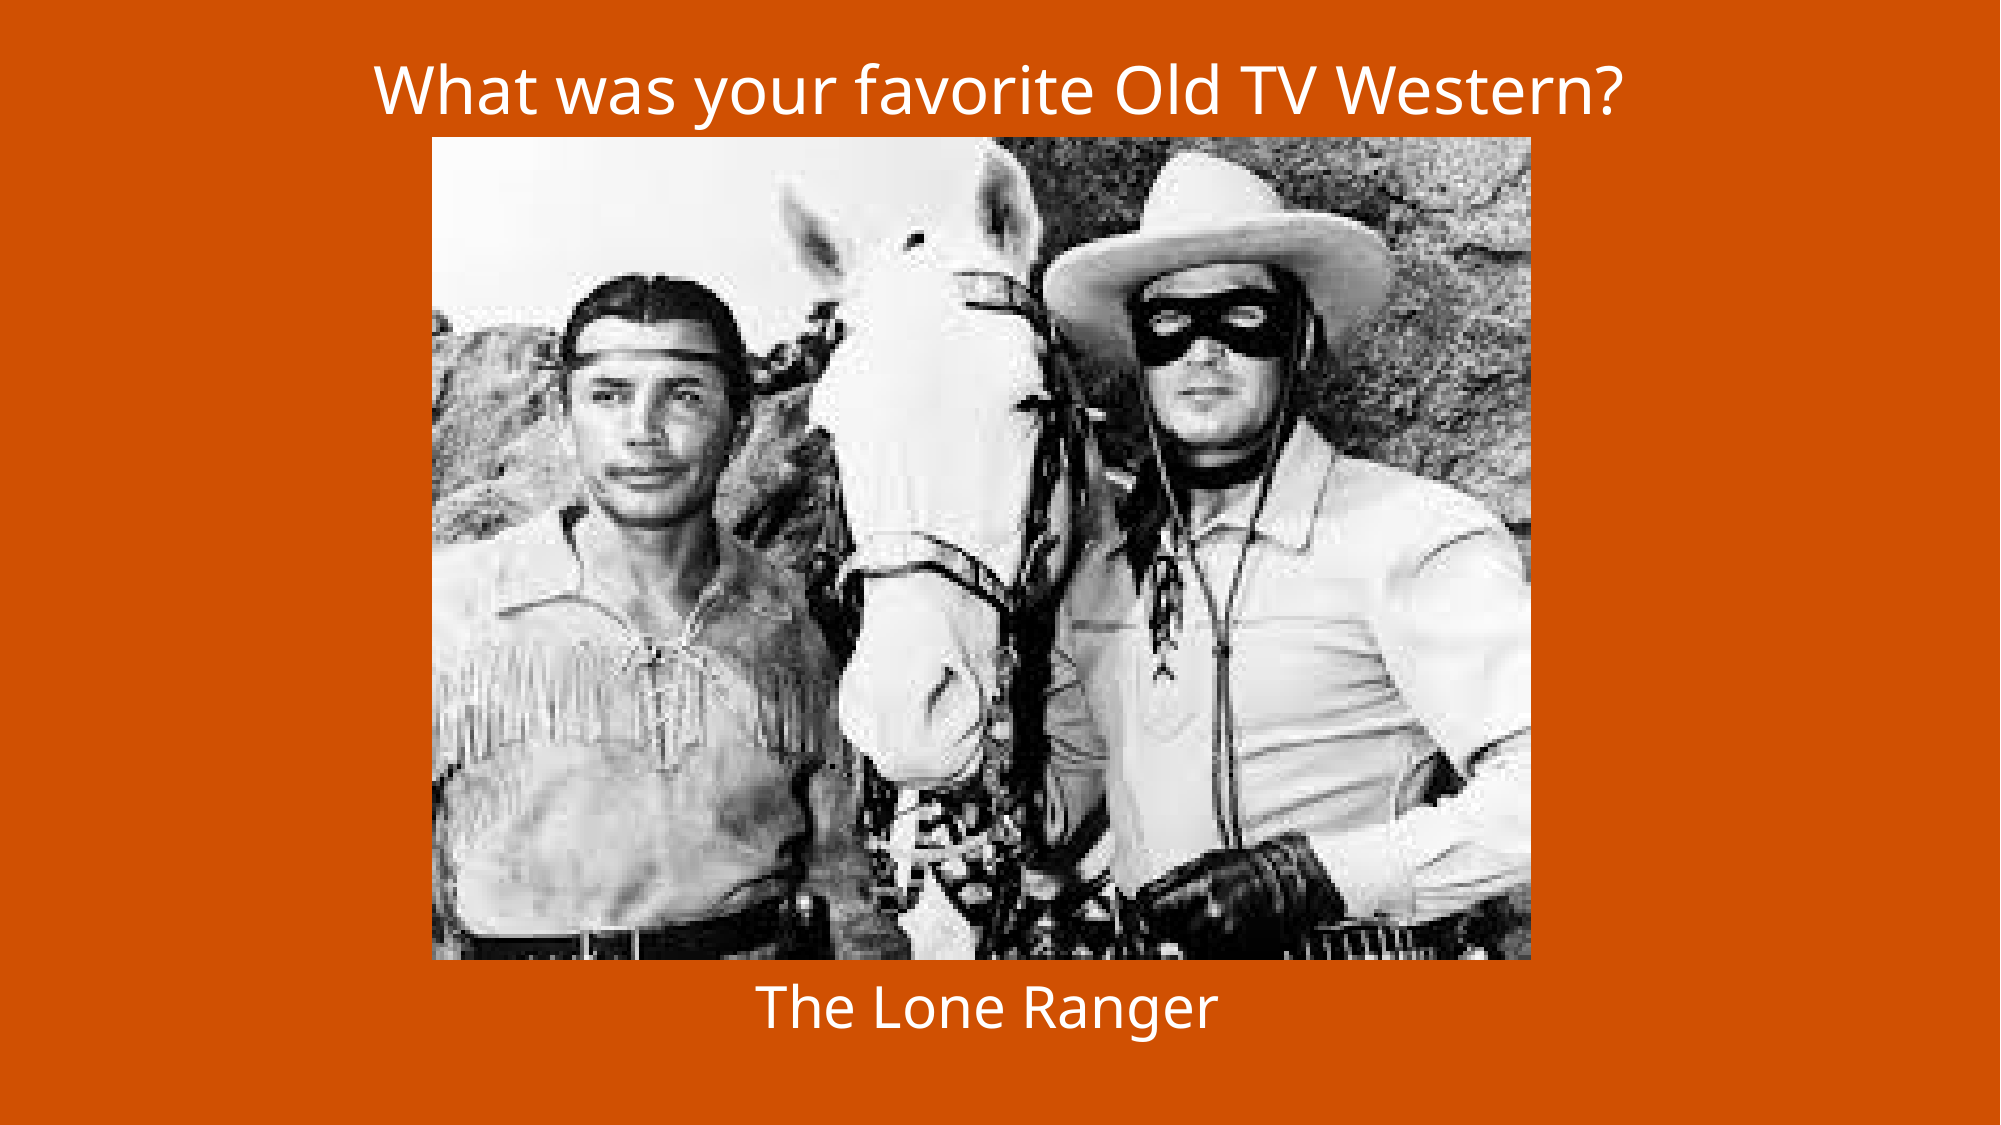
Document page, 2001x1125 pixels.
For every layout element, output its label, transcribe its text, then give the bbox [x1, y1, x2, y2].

text_box The Lone Ranger [437, 962, 1538, 1048]
picture [432, 137, 1531, 960]
text_box What was your favorite Old TV Western? [0, 40, 2000, 260]
